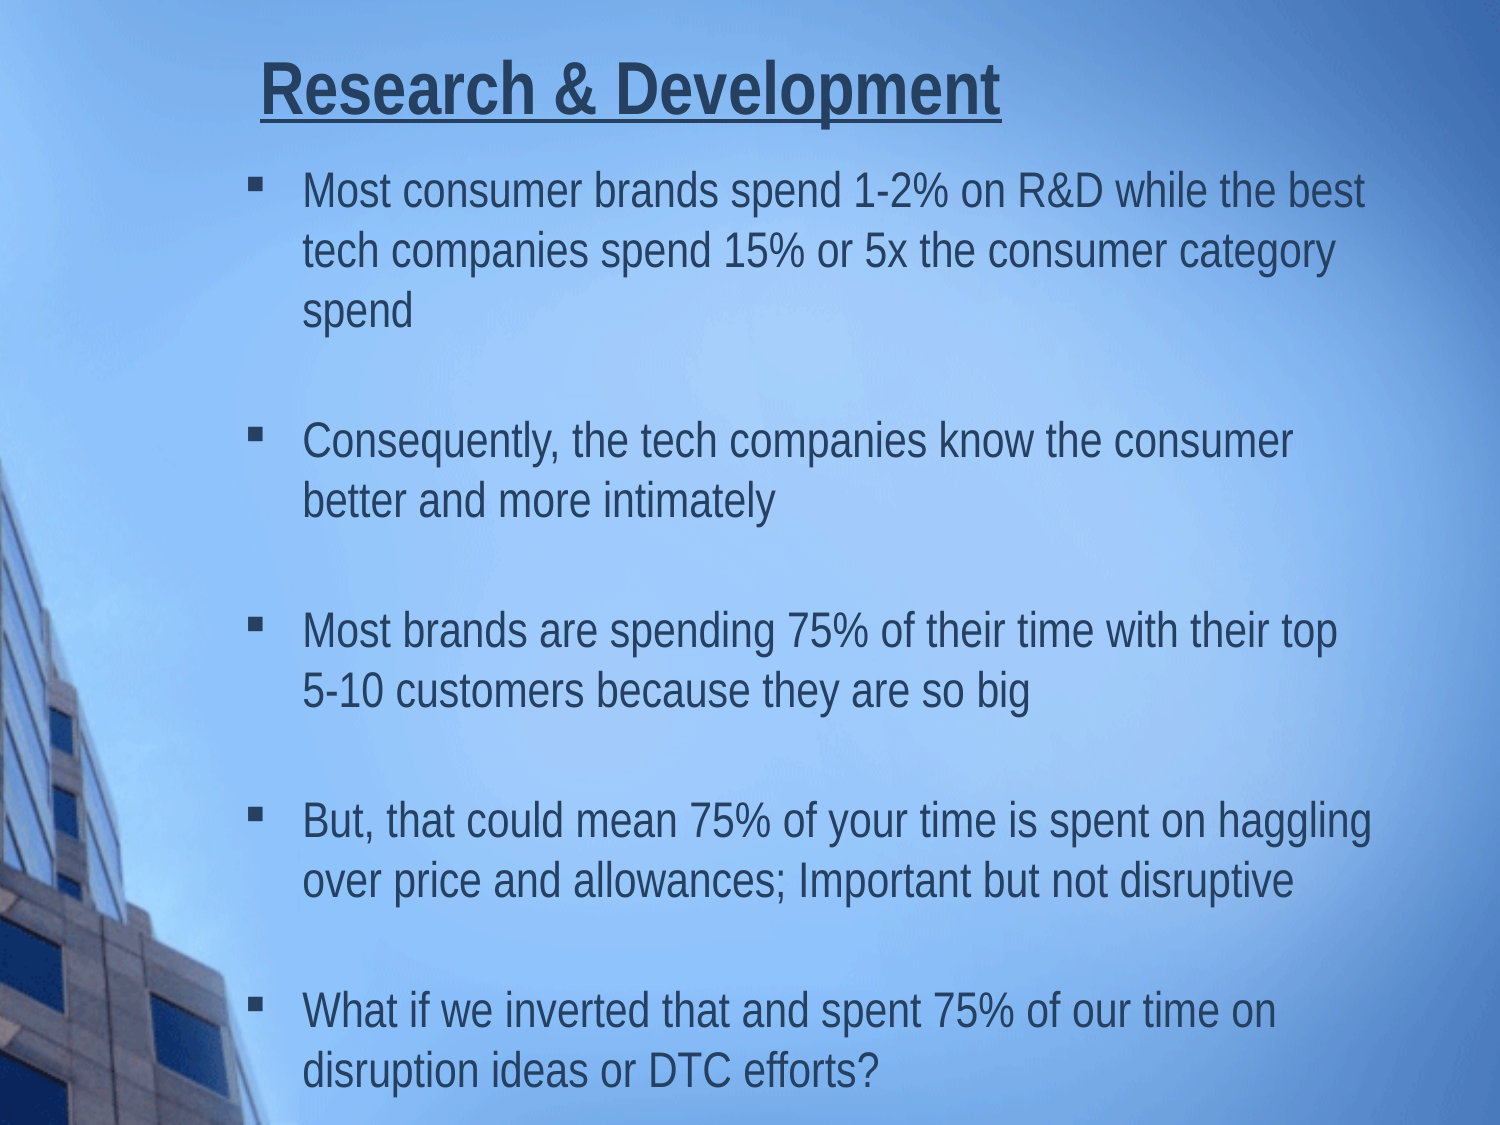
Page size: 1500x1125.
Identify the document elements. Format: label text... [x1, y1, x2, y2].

picture [0, 0, 1500, 1125]
list Most consumer brands spend 1-2% on R&D while the best tech companies spend 15% or 5x the consumer category spend Consequently, the tech companies know the consumer better and more intimately Most brands are spending 75% of their time with their top 5-10 customers because they are so big But, that could mean 75% of your time is spent on haggling over price and allowances; Important but not disruptive What if we inverted that and spent 75% of our time on disruption ideas or DTC efforts? [231, 149, 1394, 725]
title Research & Development [225, 37, 1038, 138]
